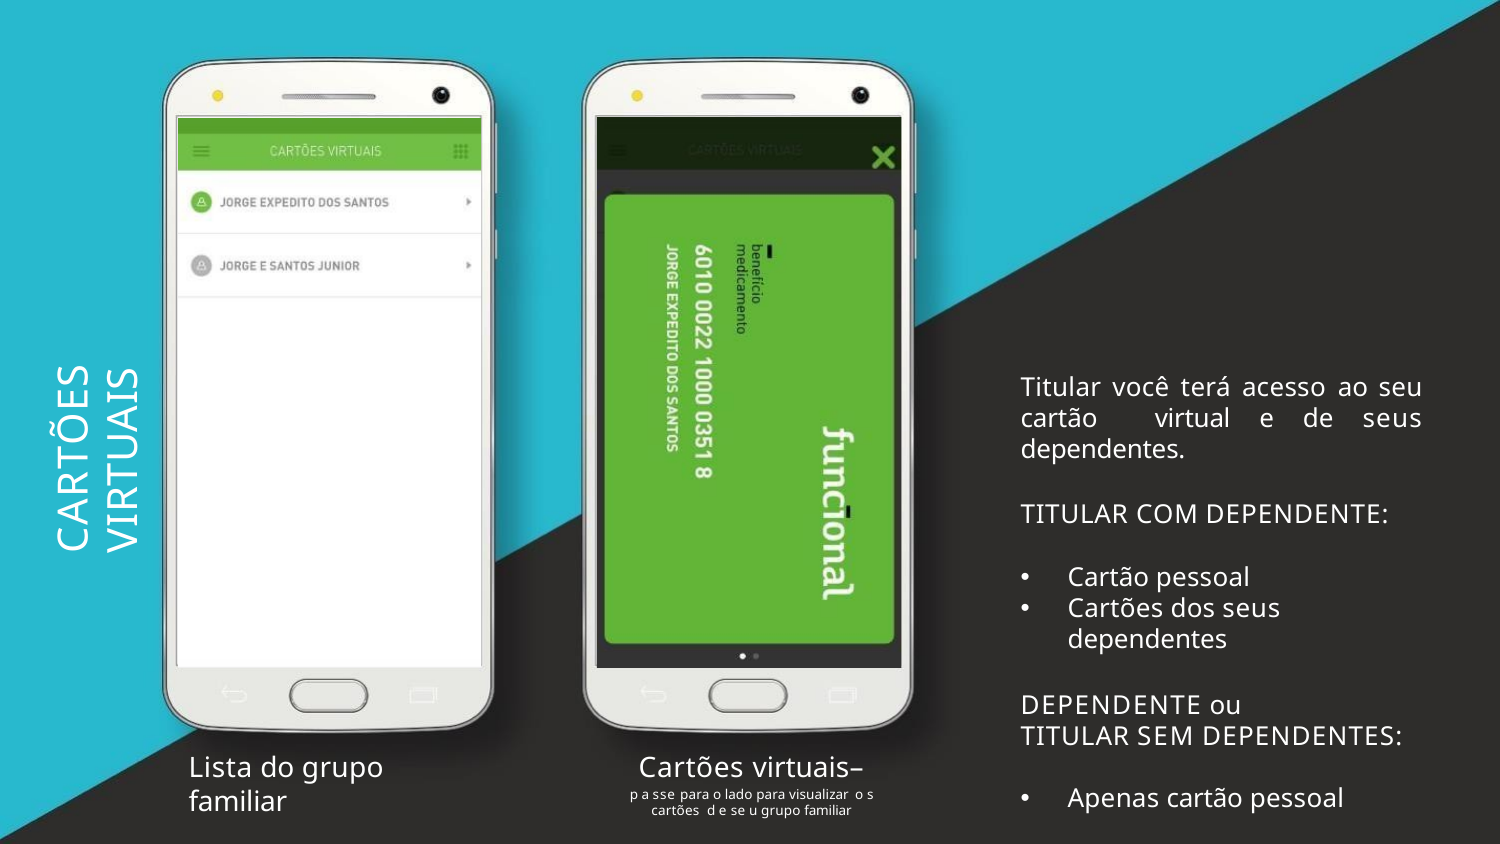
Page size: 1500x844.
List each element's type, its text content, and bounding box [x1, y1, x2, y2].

text_box Cartões virtuais– p a sse para o lado para visualizar o s cartões d e se u grupo familiar [607, 742, 895, 819]
text_box [178, 118, 482, 668]
text_box CARTÕES VIRTUAIS [46, 192, 99, 556]
text_box Titular você terá acesso ao seu cartão virtual e de seus dependentes. TITULAR COM DEPENDENTE: Cartão pessoal Cartões dos seus dependentes DEPENDENTE ou TITULAR SEM DEPENDENTES: Apenas cartão pessoal [1018, 368, 1424, 814]
text_box Lista do grupo familiar [186, 747, 474, 818]
text_box [596, 117, 902, 668]
text_box [0, 0, 1500, 844]
